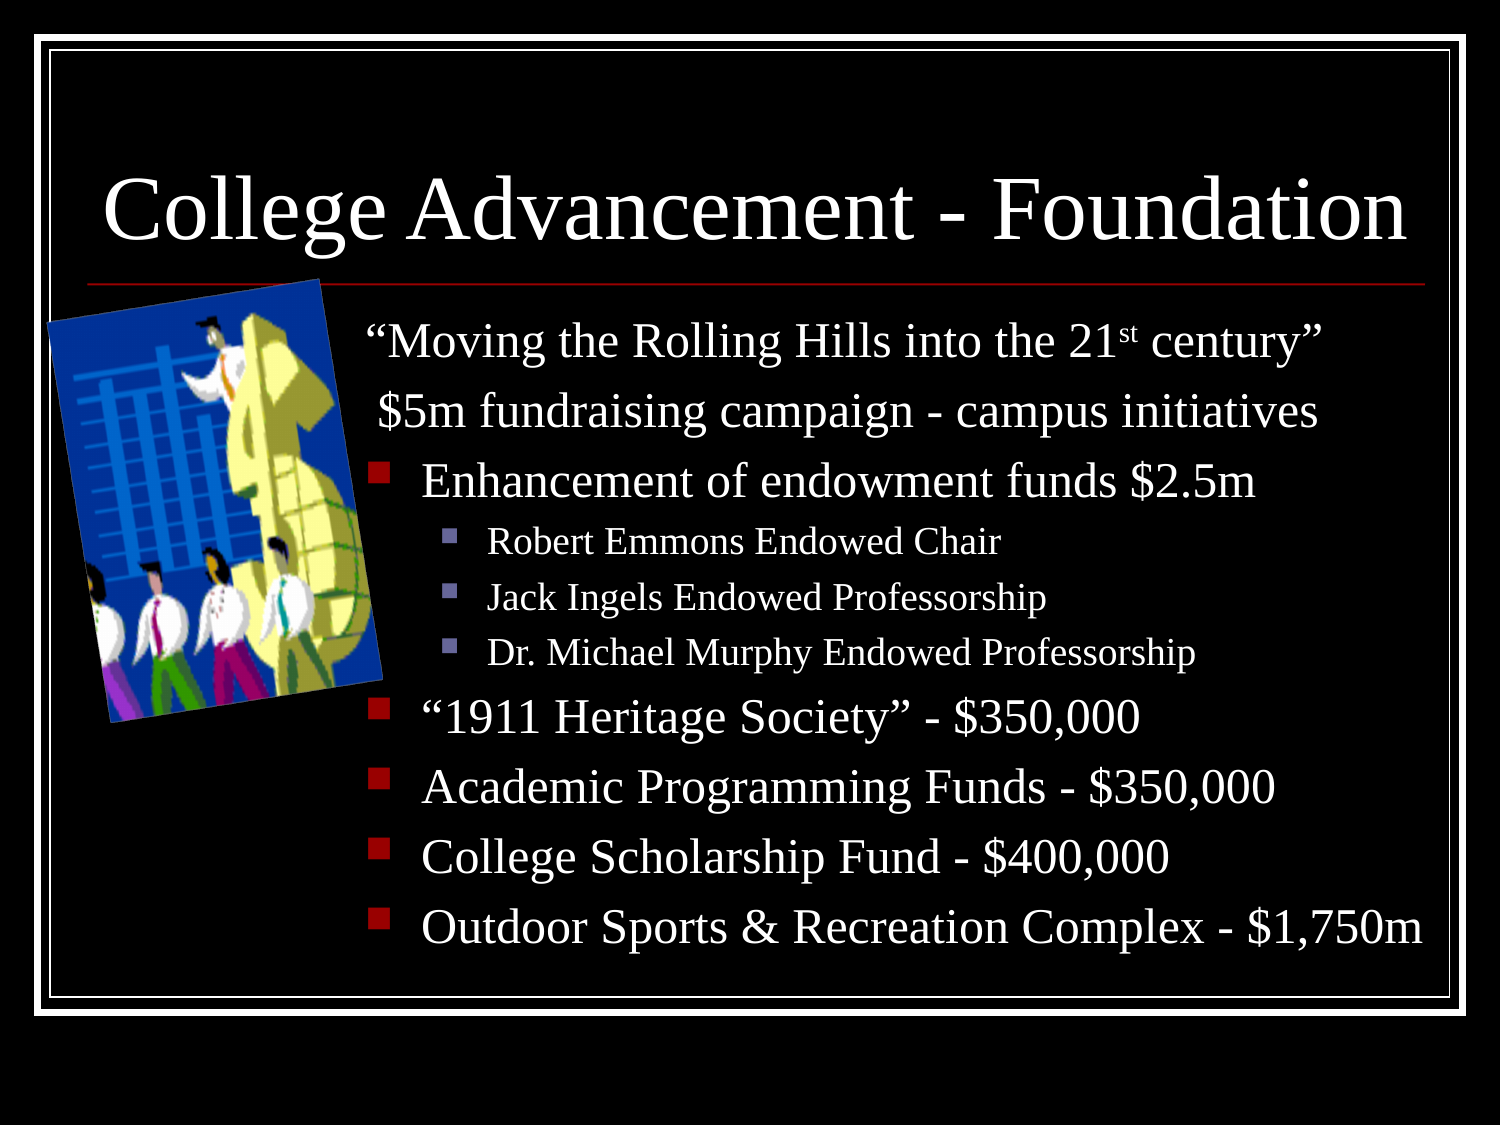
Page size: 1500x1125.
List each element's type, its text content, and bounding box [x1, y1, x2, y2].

title College Advancement - Foundation [87, 77, 1450, 266]
list “Moving the Rolling Hills into the 21st century” $5m fundraising campaign - campus initiatives Enhancement of endowment funds $2.5m Robert Emmons Endowed Chair Jack Ingels Endowed Professorship Dr. Michael Murphy Endowed Professorship “1911 Heritage Society” - $350,000 Academic Programming Funds - $350,000 College Scholarship Fund - $400,000 Outdoor Sports & Recreation Complex - $1,750m [350, 299, 1450, 1000]
picture [48, 280, 382, 722]
